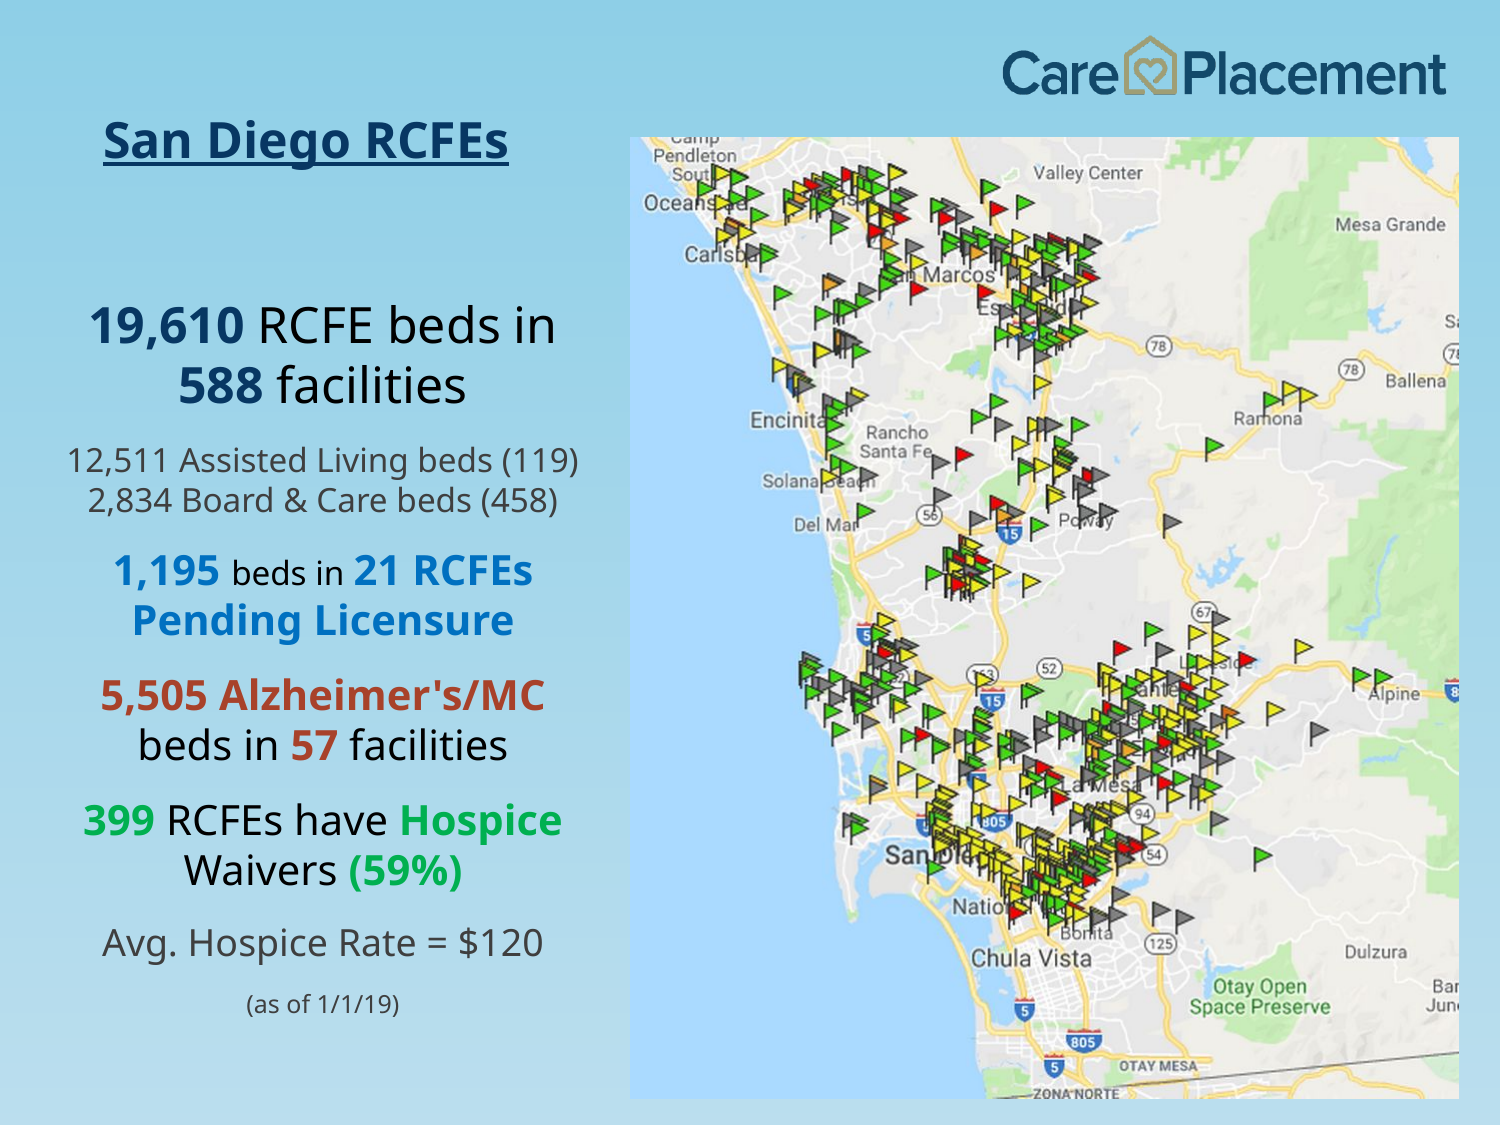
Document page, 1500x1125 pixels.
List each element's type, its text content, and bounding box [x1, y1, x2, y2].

picture [630, 137, 1460, 1099]
text_box San Diego RCFEs [21, 0, 591, 277]
picture [999, 32, 1449, 102]
text_box 19,610 RCFE beds in 588 facilities 12,511 Assisted Living beds (119) 2,834 Board & Care beds (458) 1,195 beds in 21 RCFEs Pending Licensure 5,505 Alzheimer's/MC beds in 57 facilities 399 RCFEs have Hospice Waivers (59%) Avg. Hospice Rate = $120 (as of 1/1/19) [38, 229, 608, 1083]
